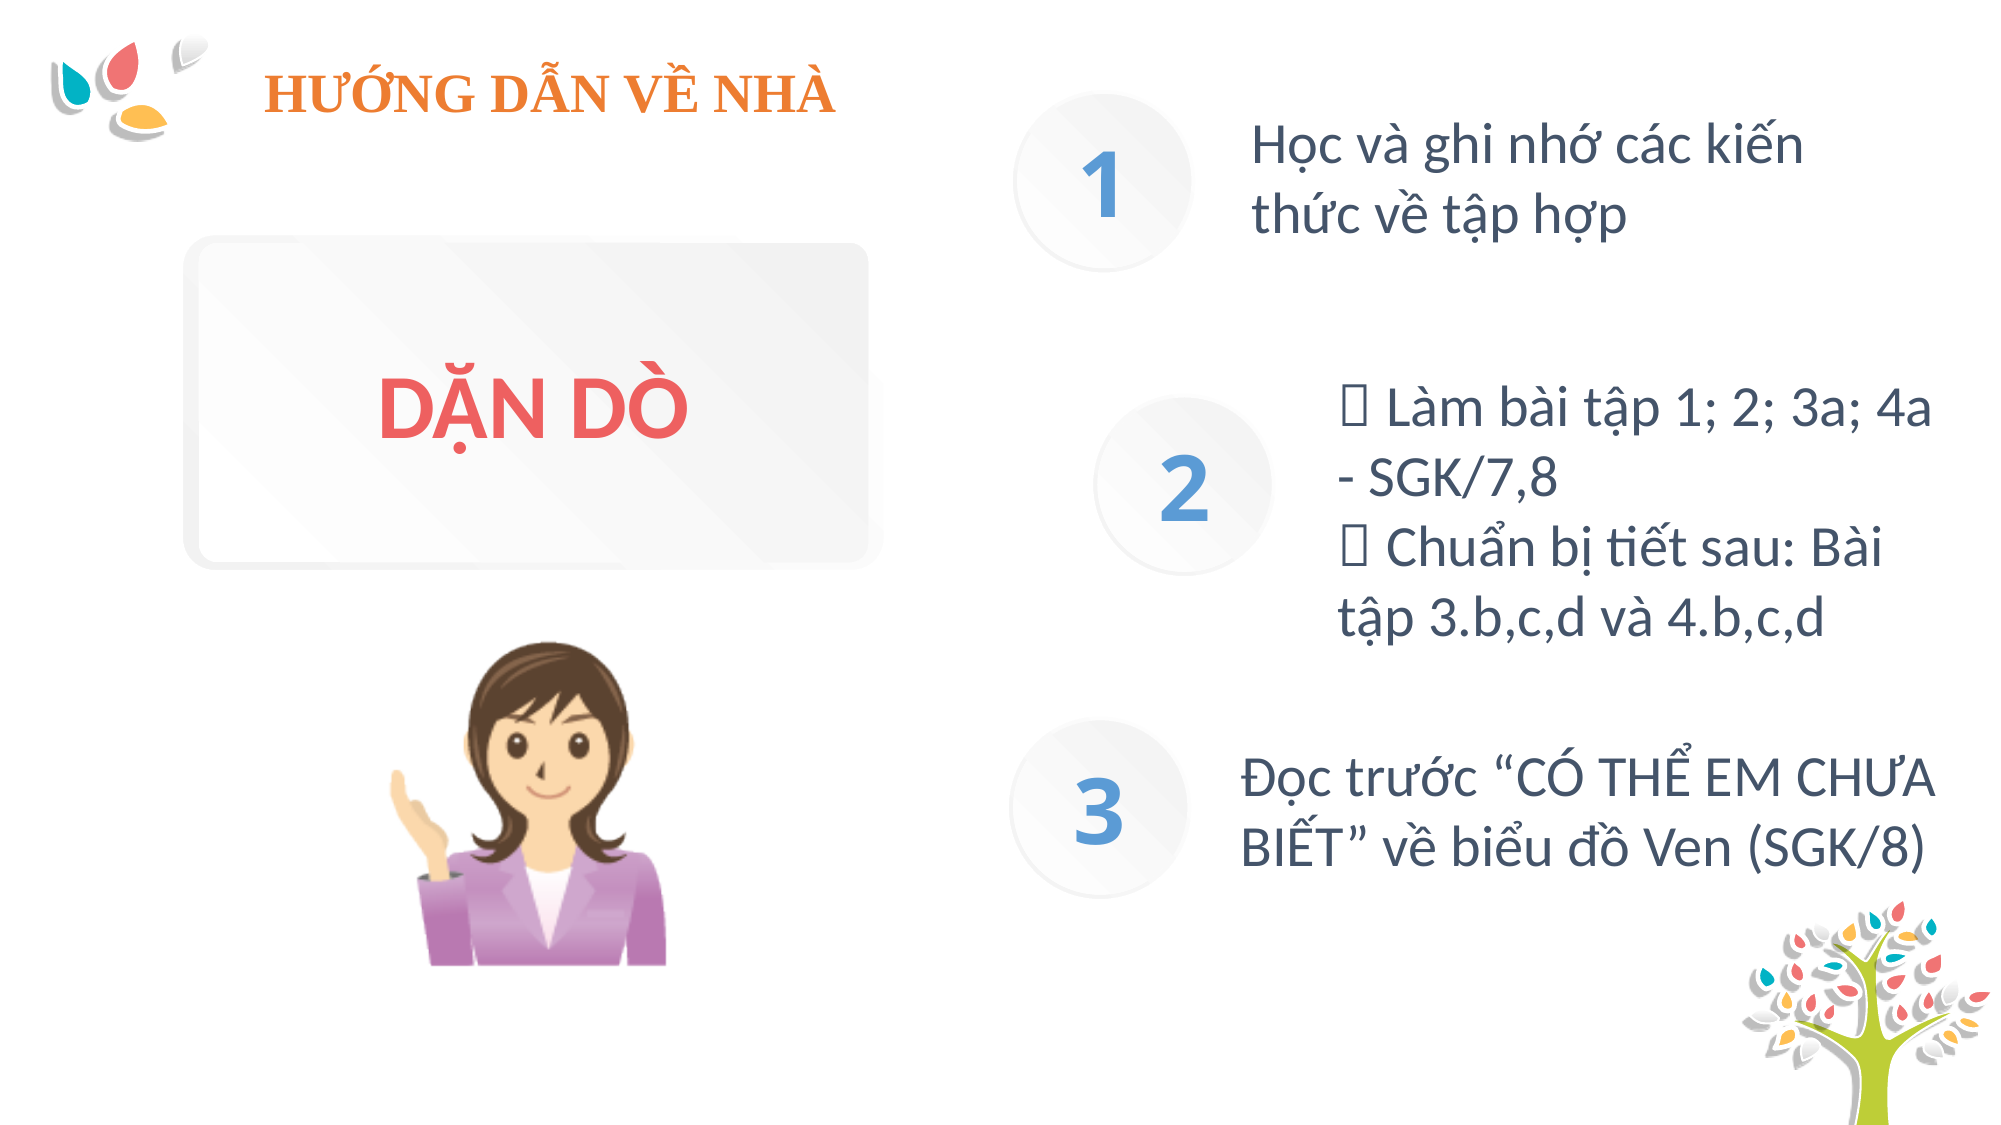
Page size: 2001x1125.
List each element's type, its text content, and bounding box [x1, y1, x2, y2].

text_box HƯỚNG DẪN VỀ NHÀ [249, 49, 853, 131]
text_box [183, 235, 884, 570]
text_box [1093, 393, 1276, 576]
text_box  Làm bài tập 1; 2; 3a; 4a - SGK/7,8  Chuẩn bị tiết sau: Bài tập 3.b,c,d và 4.b,c,d [1337, 440, 1958, 645]
text_box Đọc trước “CÓ THỂ EM CHƯA BIẾT” về biểu đồ Ven (SGK/8) [1165, 665, 2000, 950]
picture [360, 620, 709, 996]
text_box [1009, 716, 1192, 899]
text_box Học và ghi nhớ các kiến thức về tập hợp [1251, 73, 1869, 278]
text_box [1013, 90, 1196, 273]
